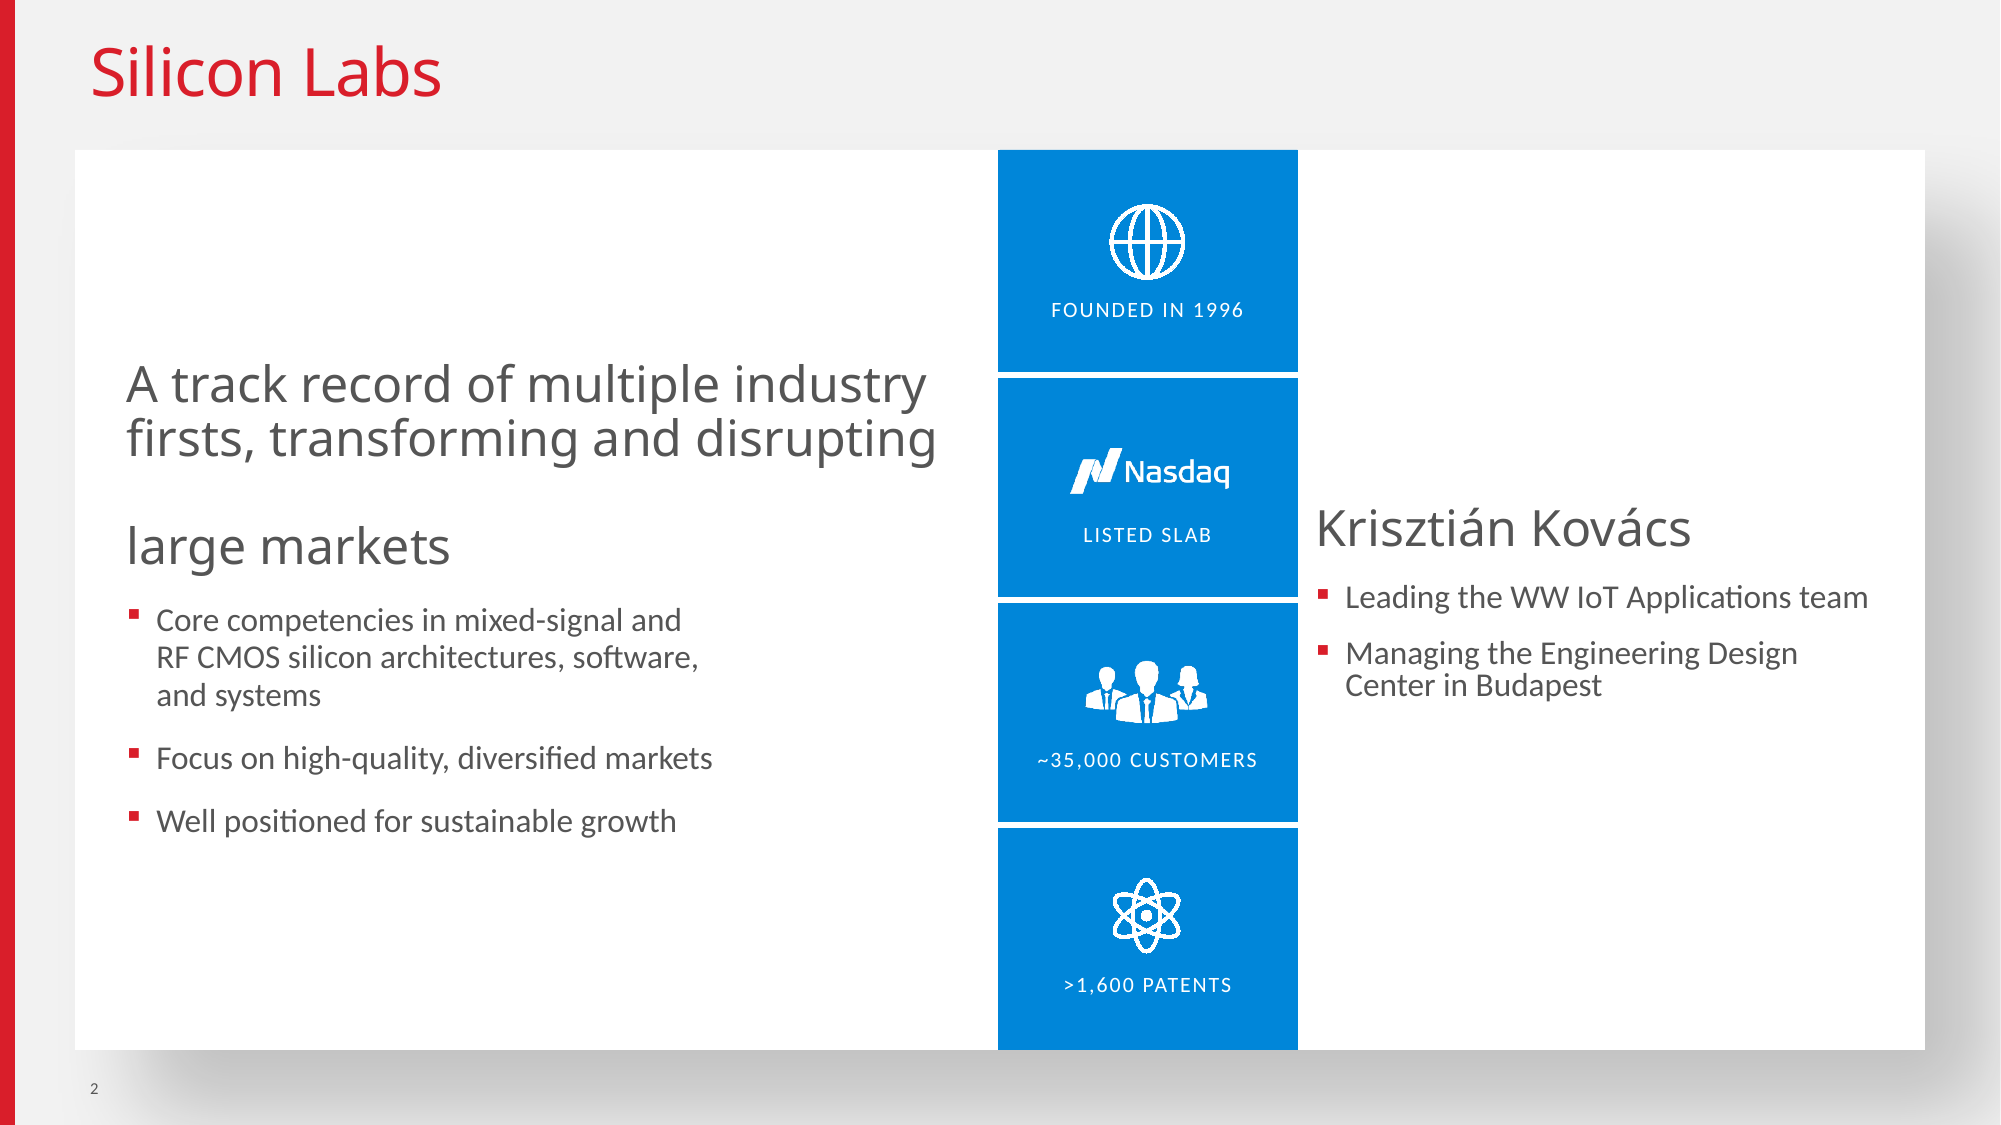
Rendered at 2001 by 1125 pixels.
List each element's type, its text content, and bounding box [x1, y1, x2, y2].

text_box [1113, 877, 1181, 954]
table_cell ~35,000 CUSTOMERS [998, 603, 1298, 822]
table_header FOUNDED IN 1996 [998, 150, 1298, 372]
picture [1027, 405, 1271, 536]
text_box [1109, 204, 1185, 280]
table_cell >1,600 PATENTS [998, 828, 1298, 1050]
title Silicon Labs [75, 0, 1925, 150]
list A track record of multiple industry firsts, transforming and disrupting large markets Core competencies in mixed-signal and RF CMOS silicon architectures, software, and systems Focus on high-quality, diversified markets Well positioned for sustainable growth [111, 187, 963, 1013]
text_box Krisztián Kovács Leading the WW IoT Applications team Managing the Engineering Design Center in Budapest [1300, 187, 1888, 1013]
table_cell LISTED SLAB [998, 378, 1298, 597]
picture [1075, 650, 1217, 737]
slide_number 2 [75, 1050, 128, 1125]
